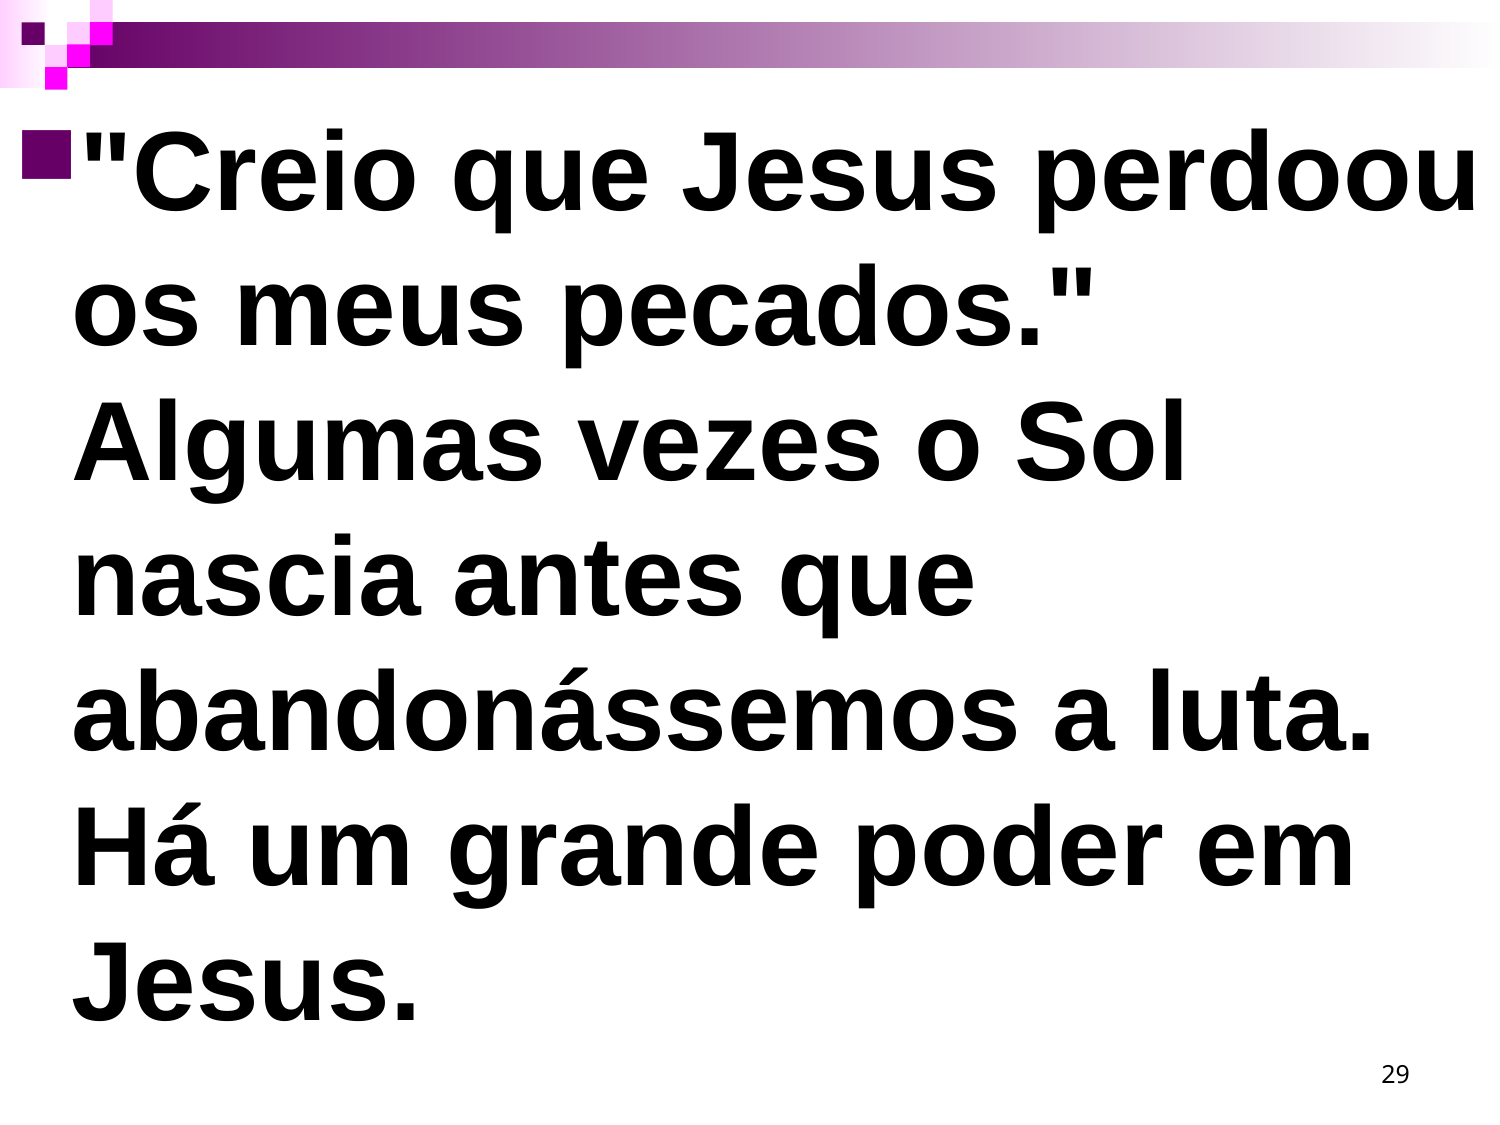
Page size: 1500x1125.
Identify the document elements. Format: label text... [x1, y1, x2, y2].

list "Creio que Jesus perdoou os meus pecados." Algumas vezes o Sol nascia antes que abandonássemos a luta. Há um grande poder em Jesus. [0, 90, 1500, 1106]
